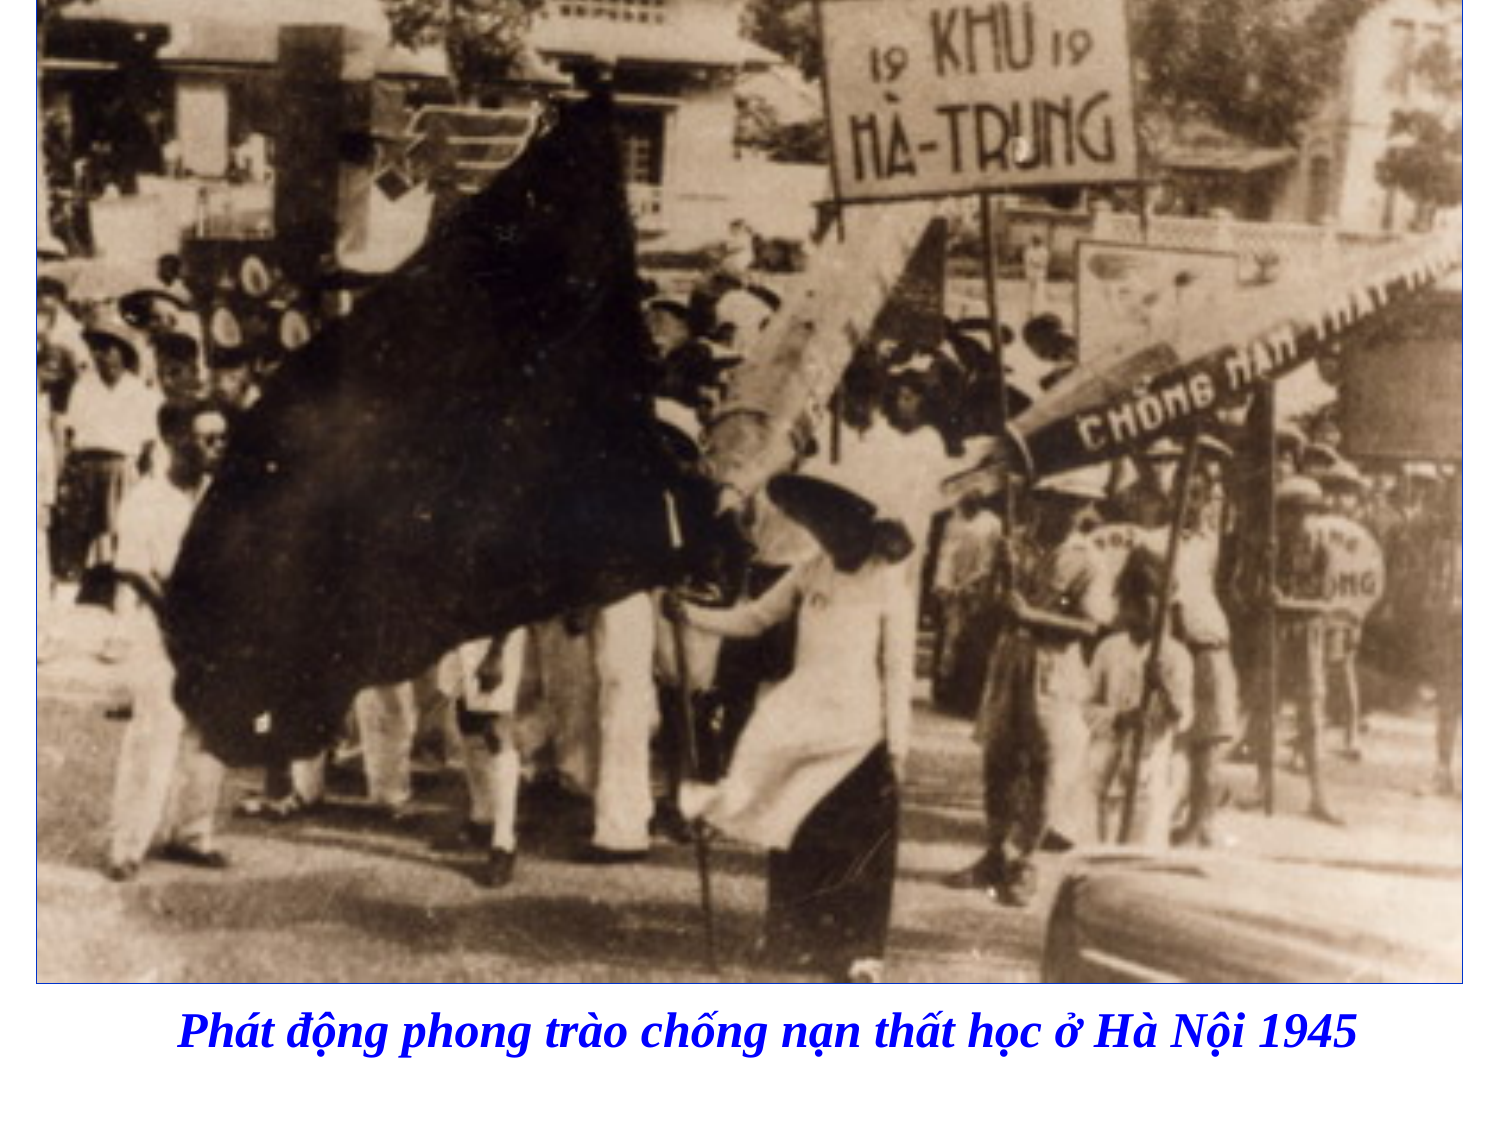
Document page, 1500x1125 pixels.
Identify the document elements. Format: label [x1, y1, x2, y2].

text_box [37, 0, 1462, 1066]
